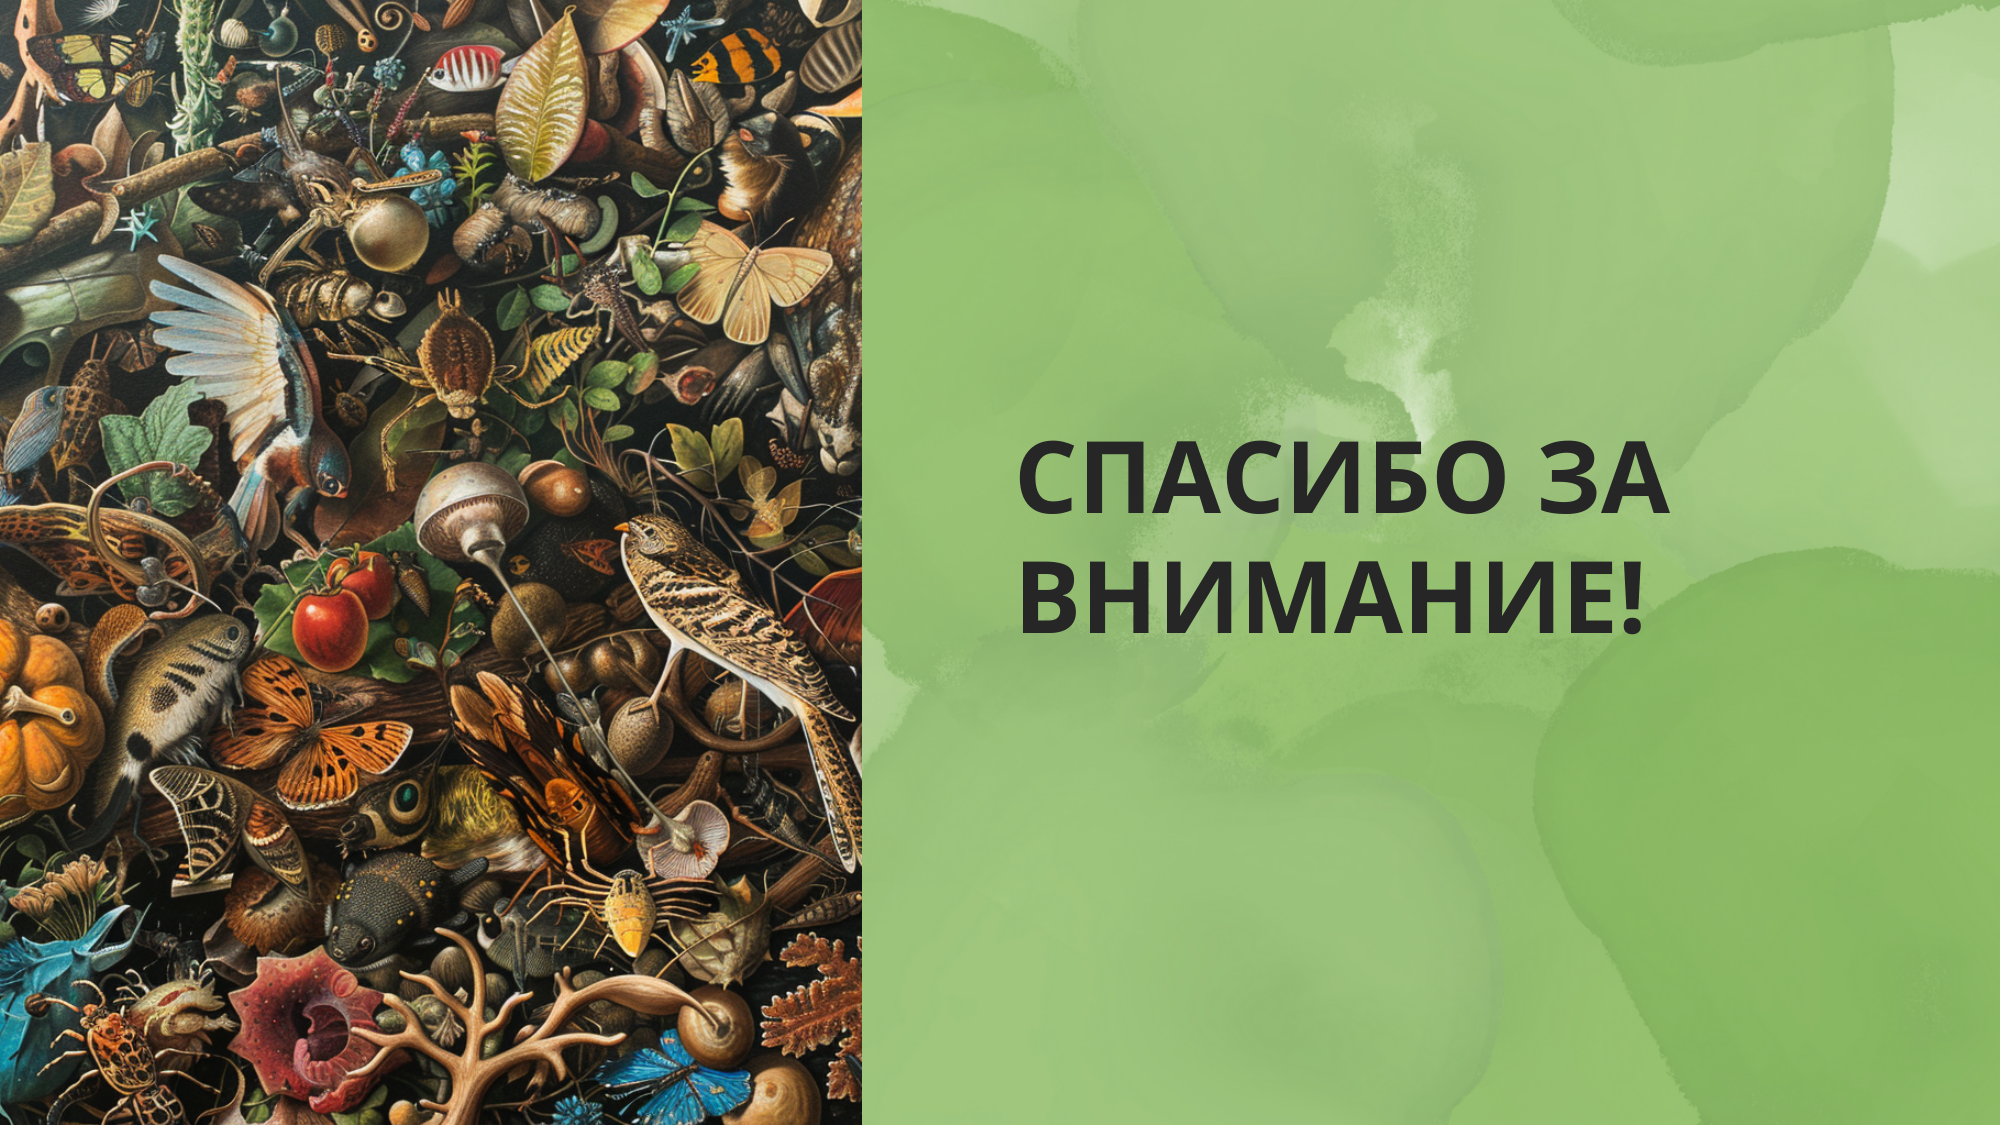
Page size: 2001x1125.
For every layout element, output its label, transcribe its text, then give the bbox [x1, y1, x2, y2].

picture [0, 0, 862, 1125]
text_box СПАСИБО ЗА ВНИМАНИЕ! [999, 406, 1904, 624]
